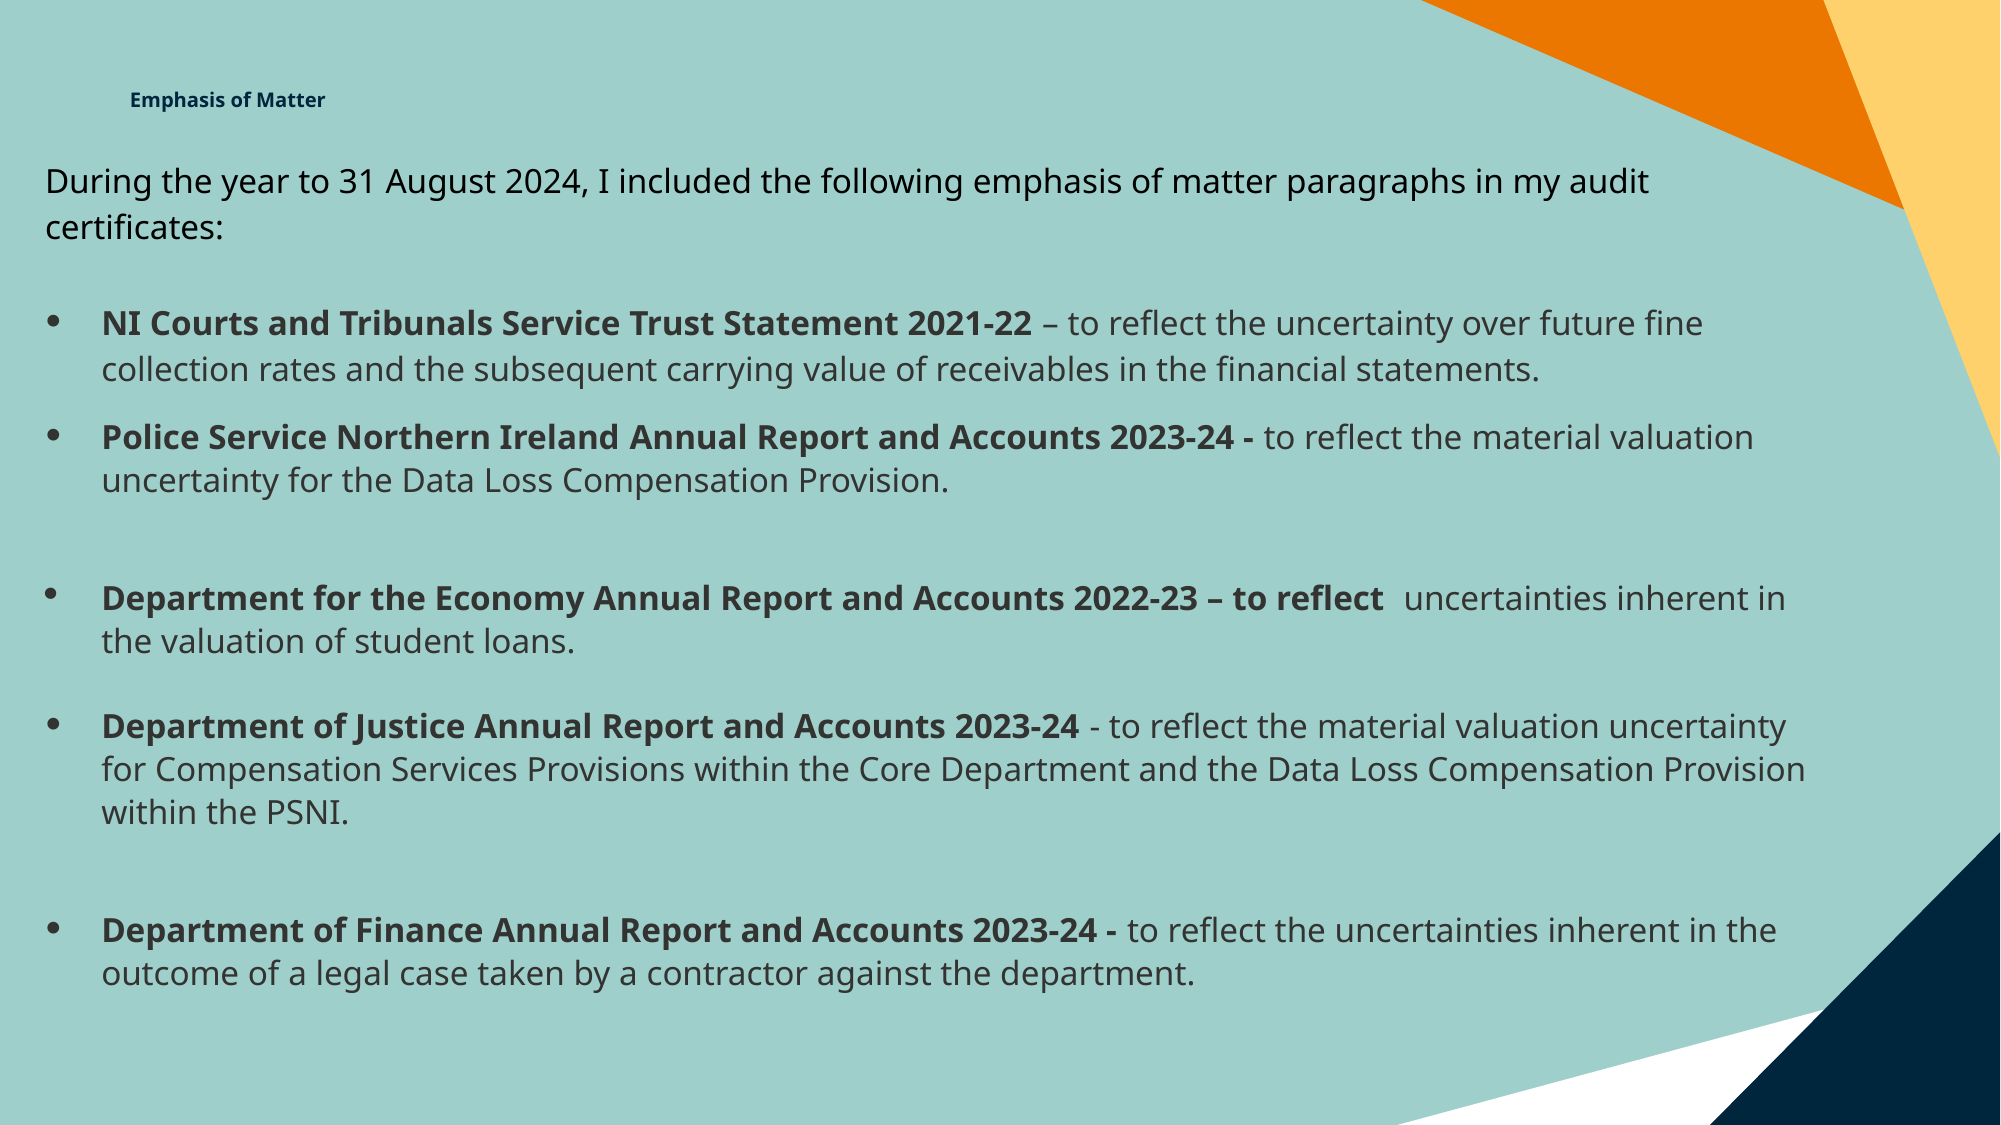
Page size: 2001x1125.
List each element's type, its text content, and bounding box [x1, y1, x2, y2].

title Emphasis of Matter [114, 0, 879, 140]
text_box During the year to 31 August 2024, I included the following emphasis of matter paragraphs in my audit certificates: NI Courts and Tribunals Service Trust Statement 2021-22 – to reflect the uncertainty over future fine collection rates and the subsequent carrying value of receivables in the financial statements. Police Service Northern Ireland Annual Report and Accounts 2023-24 - to reflect the material valuation uncertainty for the Data Loss Compensation Provision. Department for the Economy Annual Report and Accounts 2022-23 – to reflect uncertainties inherent in the valuation of student loans. Department of Justice Annual Report and Accounts 2023-24 - to reflect the material valuation uncertainty for Compensation Services Provisions within the Core Department and the Data Loss Compensation Provision within the PSNI. Department of Finance Annual Report and Accounts 2023-24 - to reflect the uncertainties inherent in the outcome of a legal case taken by a contractor against the department. [30, 147, 1828, 1000]
